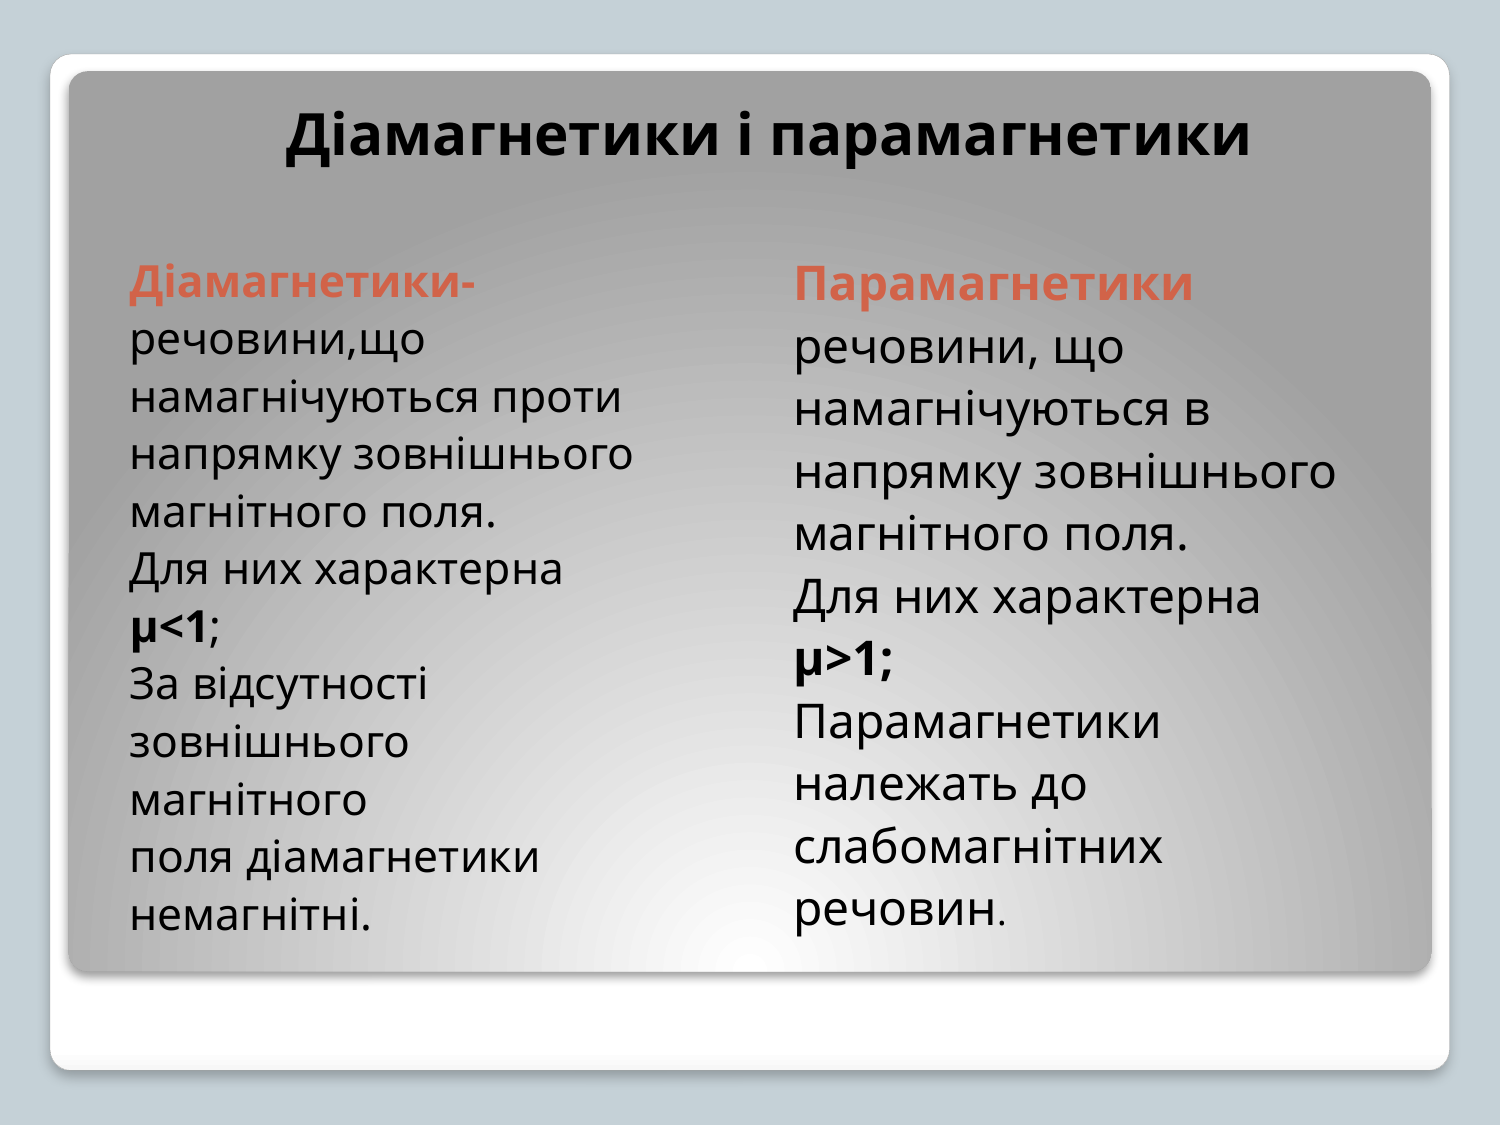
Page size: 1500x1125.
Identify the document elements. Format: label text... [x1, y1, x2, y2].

list Діамагнетики і парамагнетики [99, 82, 1430, 211]
list Парамагнетики речовини, що намагнічуються в напрямку зовнішнього магнітного поля. Для них характерна μ>1; Парамагнетики належать до слабомагнітних речовин. [763, 237, 1409, 950]
list Діамагнетики- речовини,що намагнічуються проти напрямку зовнішнього магнітного поля. Для них характерна μ<1; За відсутності зовнішнього магнітного поля діамагнетики немагнітні. [99, 237, 745, 950]
